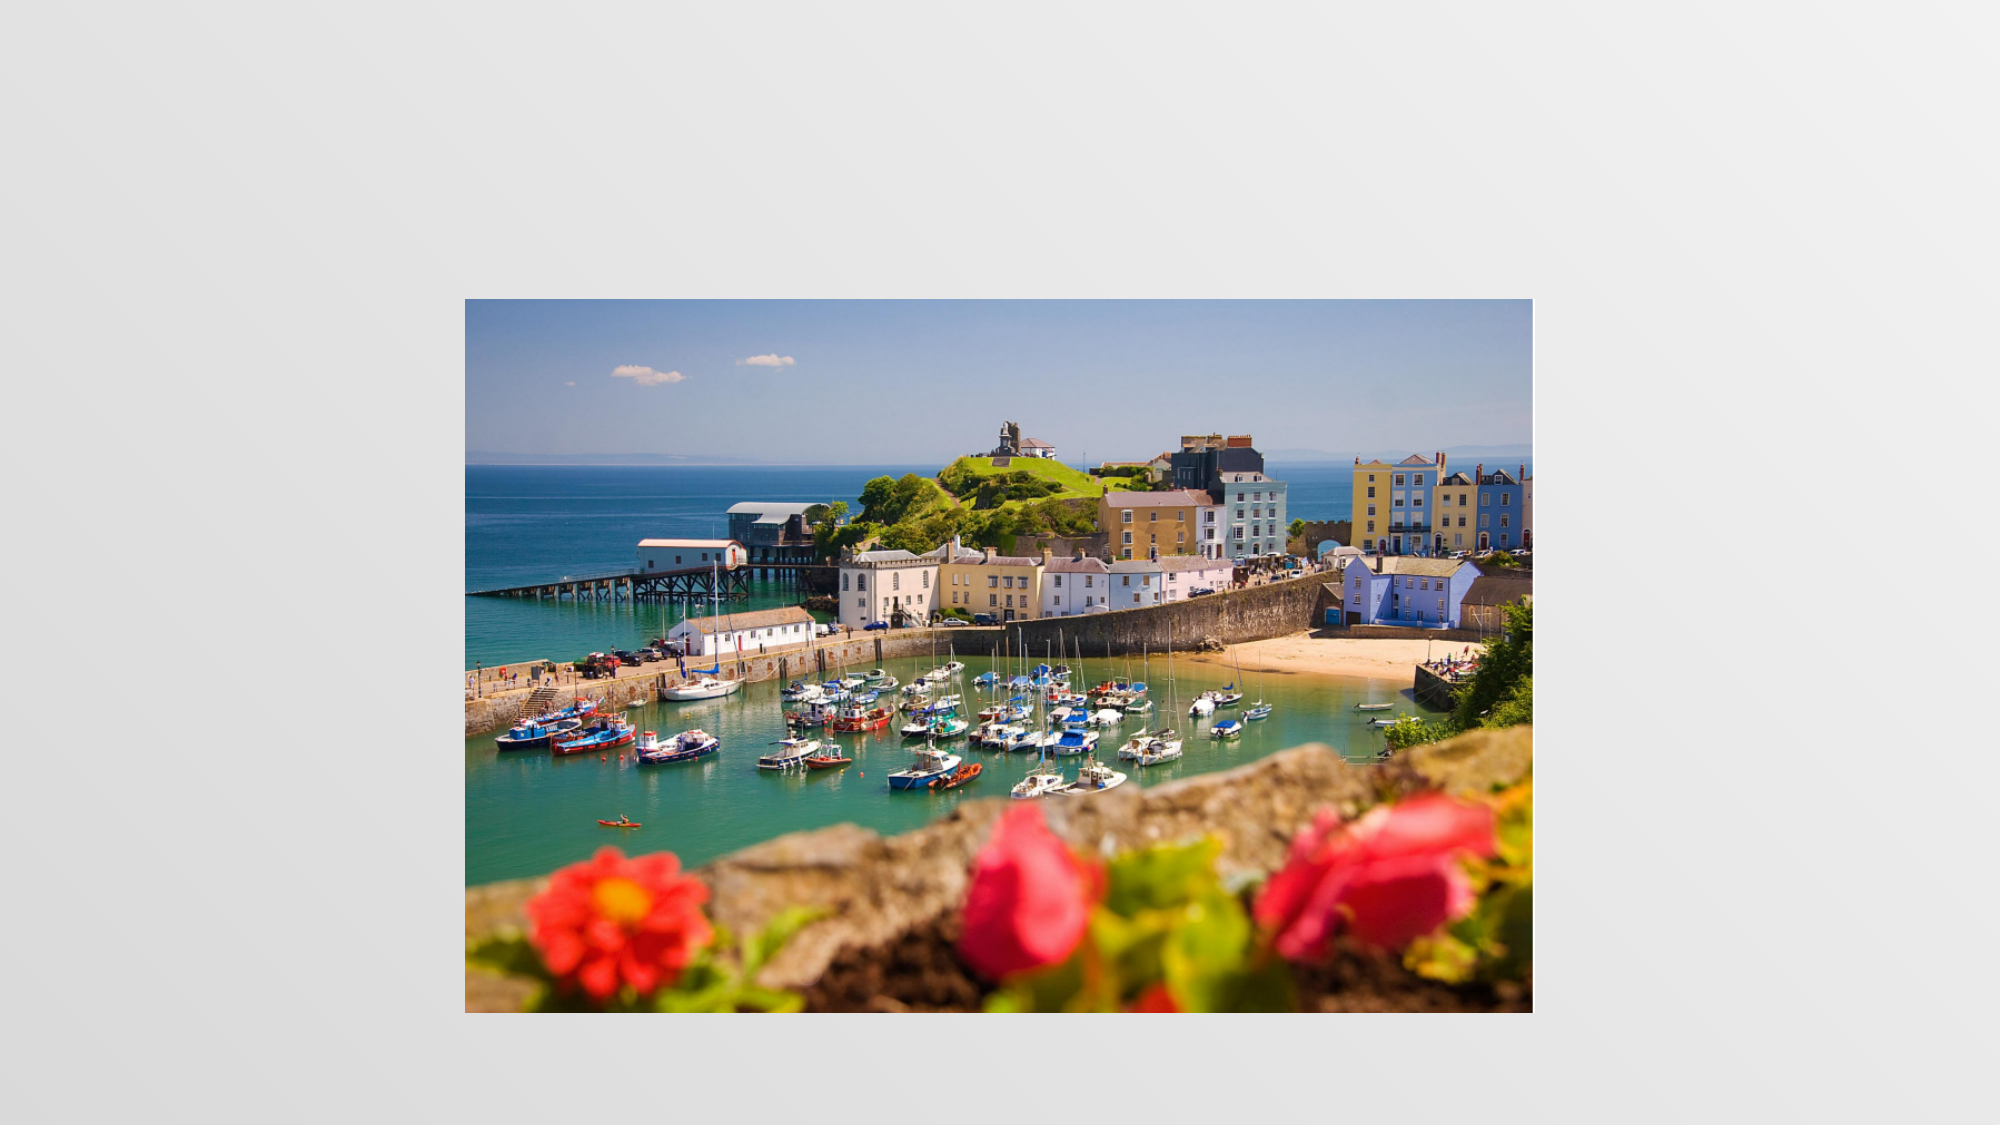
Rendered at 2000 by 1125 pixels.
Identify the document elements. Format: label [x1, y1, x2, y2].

list [465, 299, 1535, 1013]
